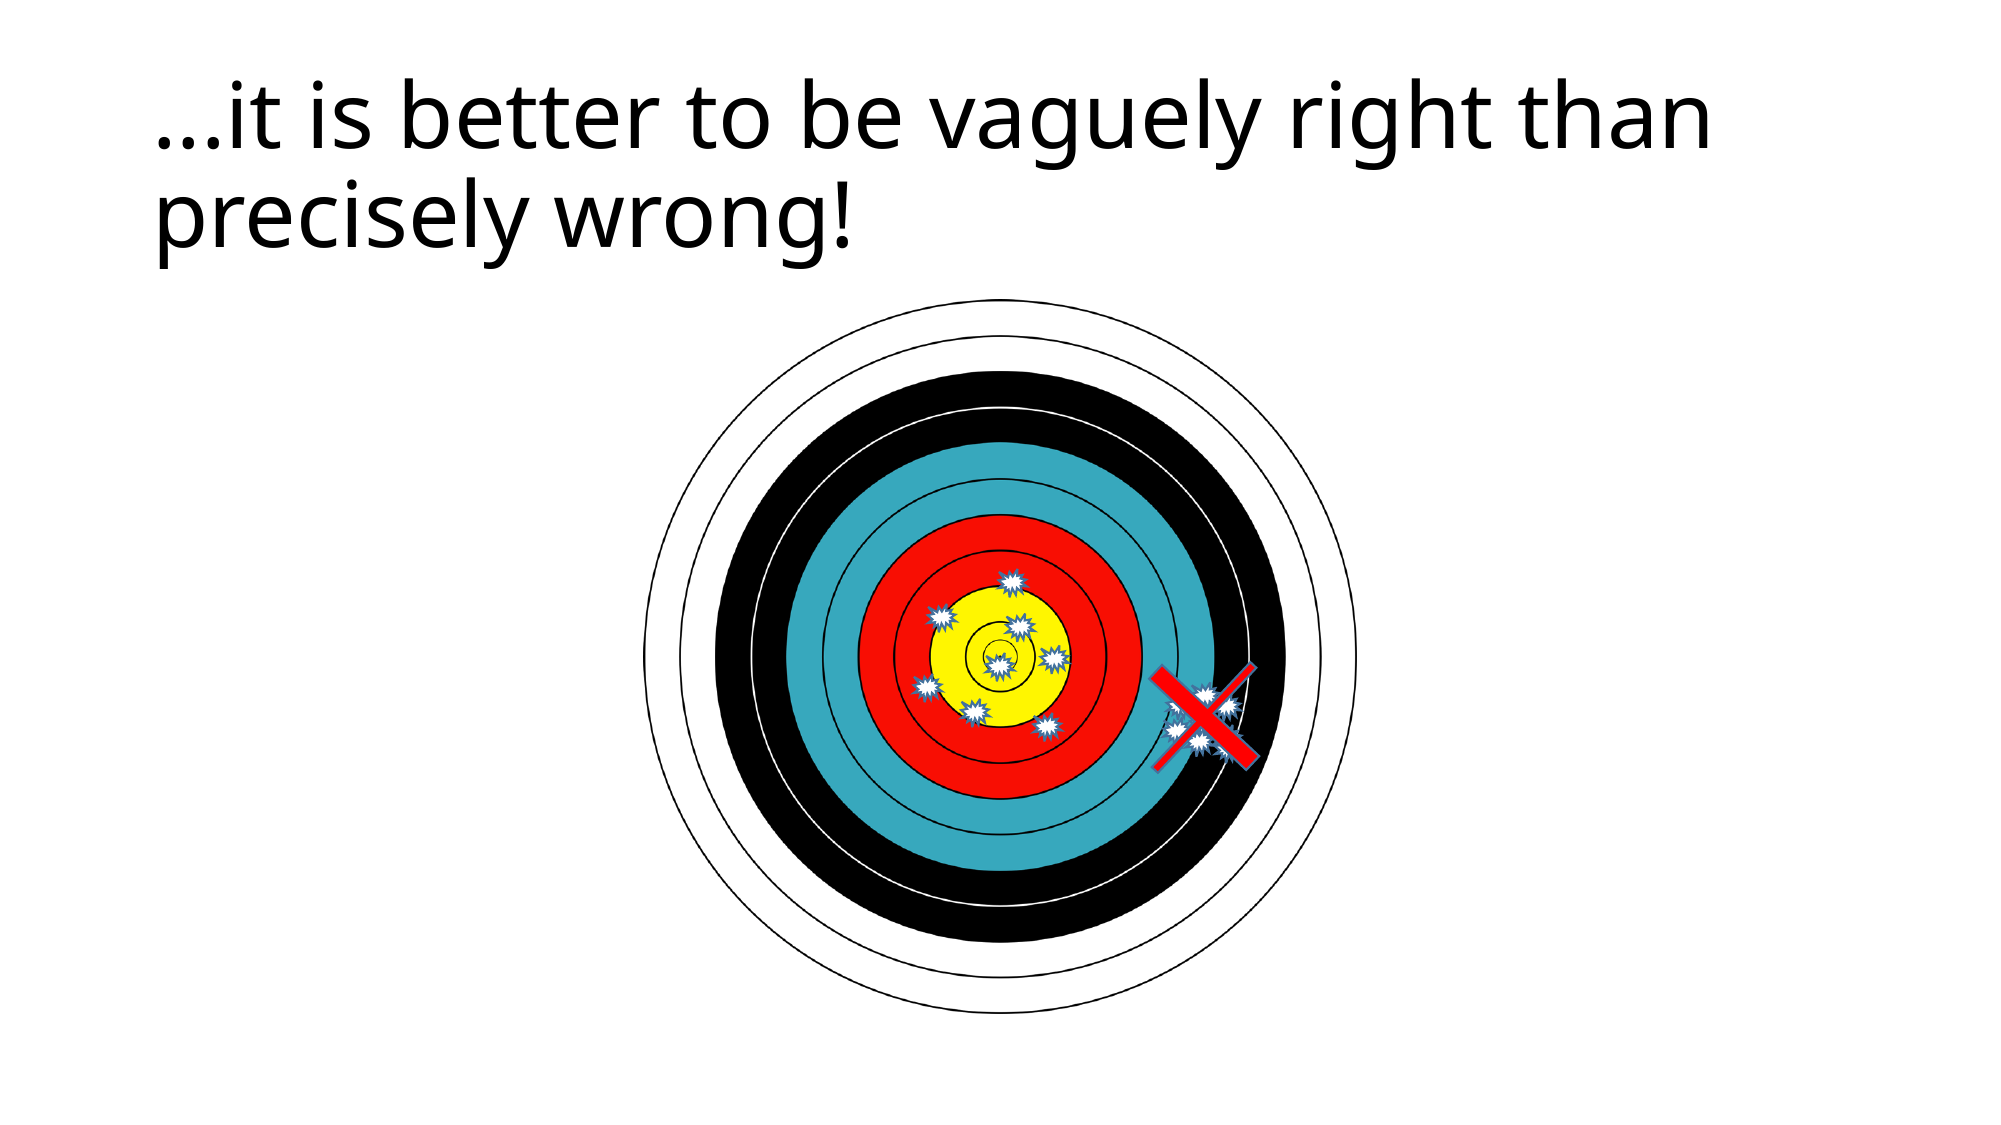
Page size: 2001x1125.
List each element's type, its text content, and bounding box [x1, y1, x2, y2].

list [643, 299, 1357, 1014]
title ...it is better to be vaguely right than precisely wrong! [137, 59, 1863, 278]
